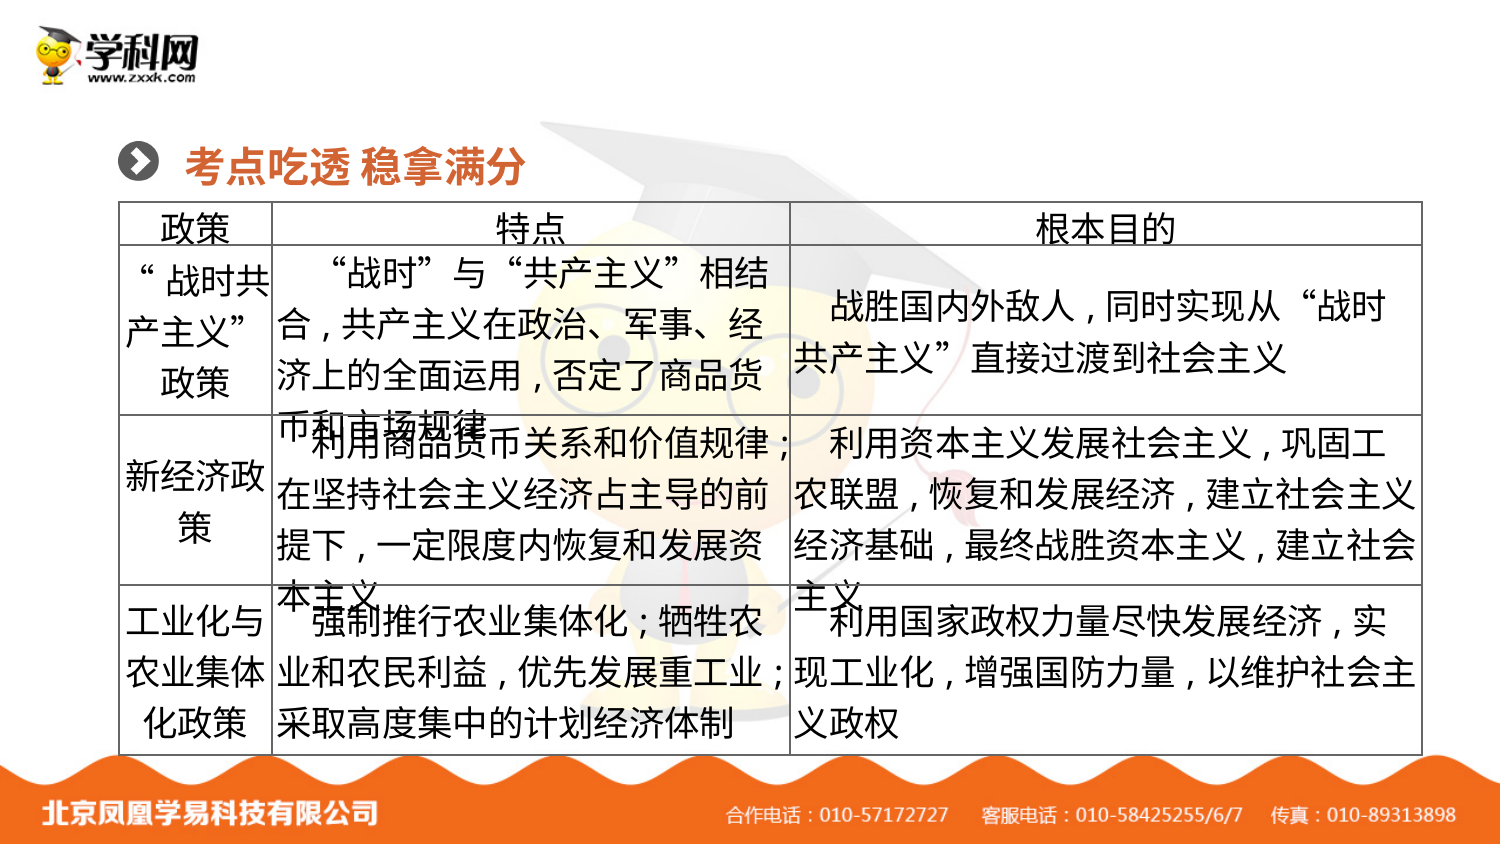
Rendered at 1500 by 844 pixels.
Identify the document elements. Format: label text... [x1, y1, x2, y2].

table_cell 利用商品货币关系和价值规律;在坚持社会主义经济占主导的前提下,一定限度内恢复和发展资本主义 [273, 416, 789, 584]
table_cell “战时共产主义”政策 [120, 246, 271, 414]
table_cell 战胜国内外敌人,同时实现从“战时共产主义”直接过渡到社会主义 [791, 246, 1421, 414]
table_cell 工业化与农业集体化政策 [120, 586, 271, 754]
table_cell 强制推行农业集体化;牺牲农业和农民利益,优先发展重工业;采取高度集中的计划经济体制 [273, 586, 789, 754]
table_cell “战时”与“共产主义”相结合,共产主义在政治、军事、经济上的全面运用,否定了商品货币和市场规律 [273, 246, 789, 414]
picture [0, 0, 1500, 844]
table_header 政策 [120, 203, 271, 244]
table_cell 利用资本主义发展社会主义,巩固工农联盟,恢复和发展经济,建立社会主义经济基础,最终战胜资本主义,建立社会主义 [791, 416, 1421, 584]
table_cell 利用国家政权力量尽快发展经济,实现工业化,增强国防力量,以维护社会主义政权 [791, 586, 1421, 754]
table_header 根本目的 [791, 203, 1421, 244]
table_cell 新经济政策 [120, 416, 271, 584]
text_box 考点吃透 稳拿满分 [169, 133, 582, 199]
table_header 特点 [273, 203, 789, 244]
